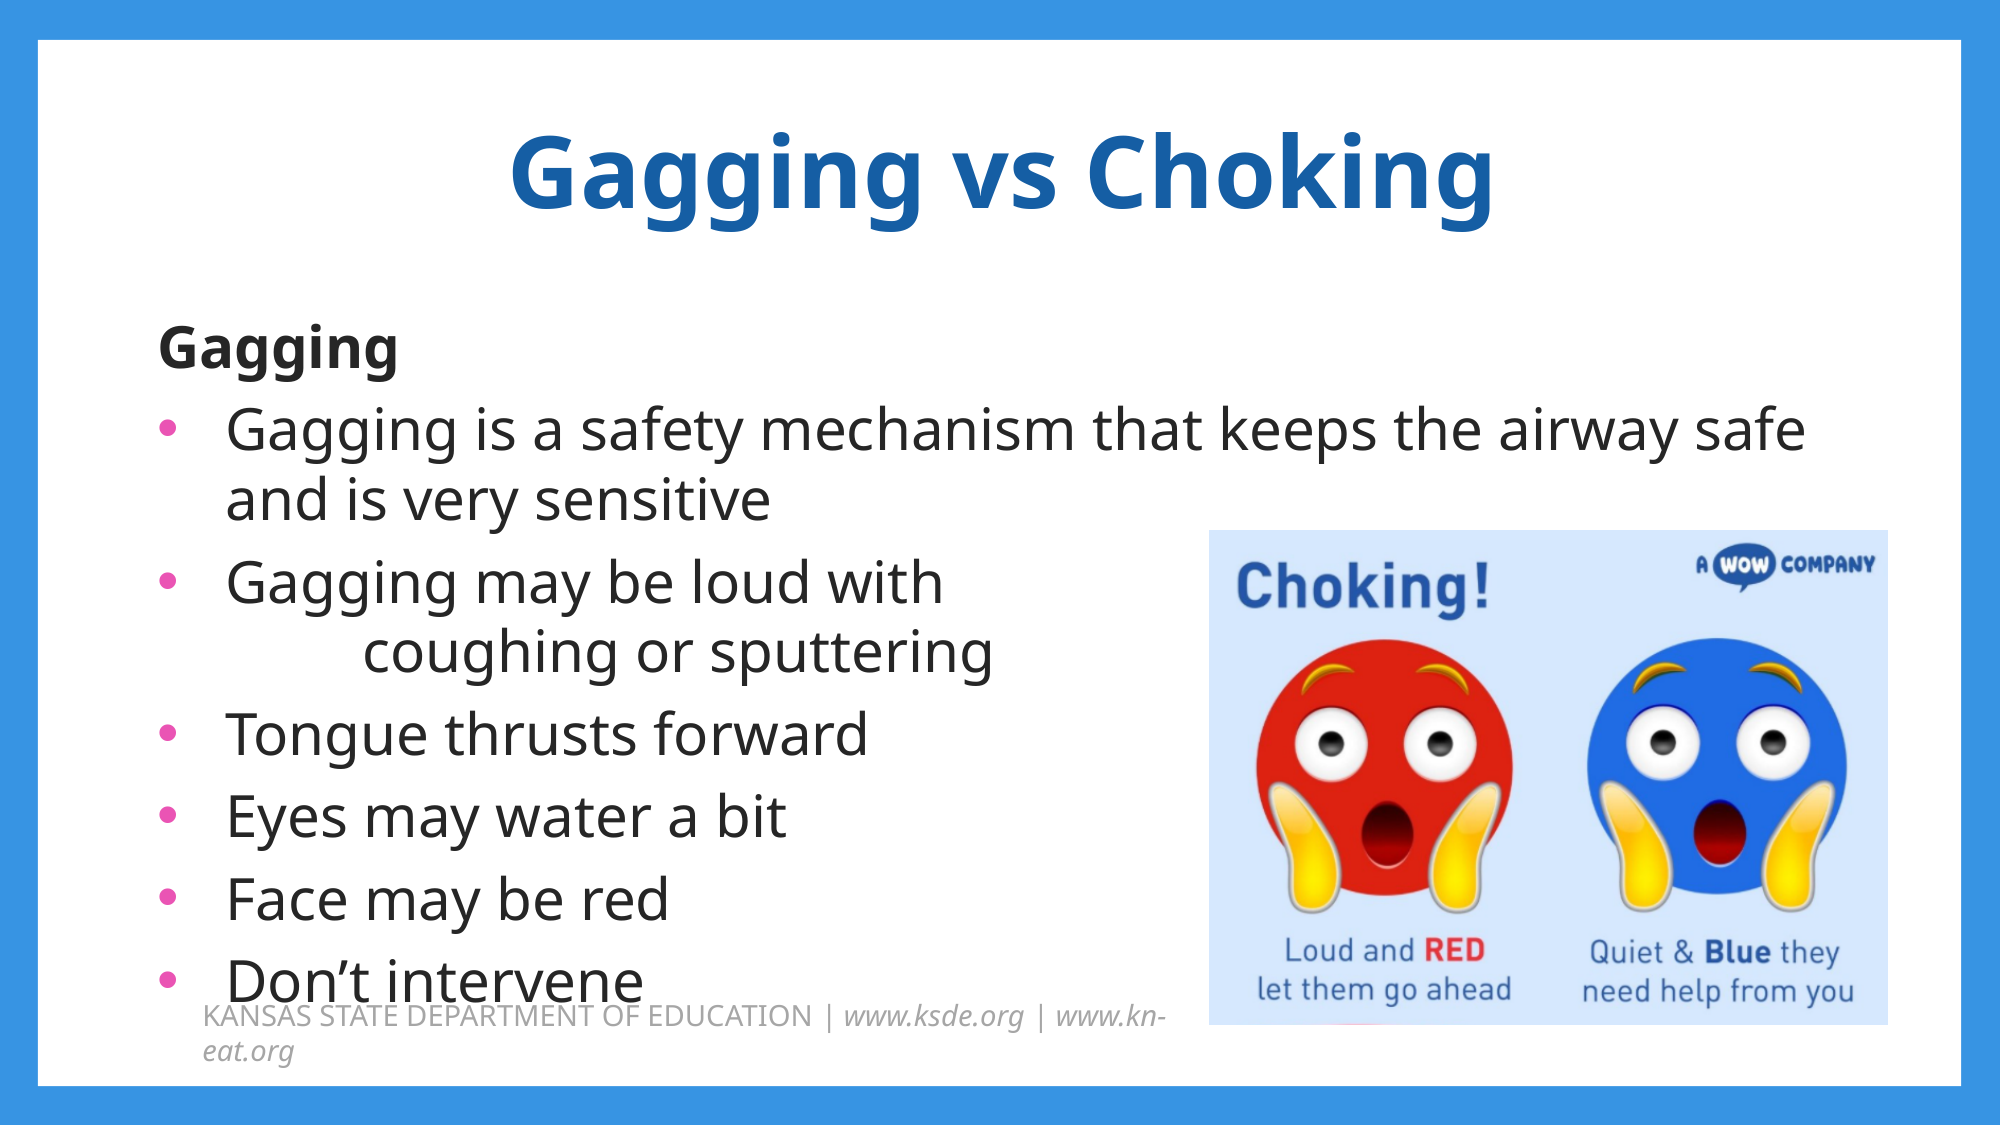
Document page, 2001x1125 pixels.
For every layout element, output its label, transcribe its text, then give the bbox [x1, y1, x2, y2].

title Gagging vs Choking [134, 64, 1872, 288]
list Gagging Gagging is a safety mechanism that keeps the airway safe and is very sensitive Gagging may be loud with coughing or sputtering Tongue thrusts forward Eyes may water a bit Face may be red Don’t intervene [134, 302, 1872, 1074]
picture [1208, 530, 1889, 1026]
